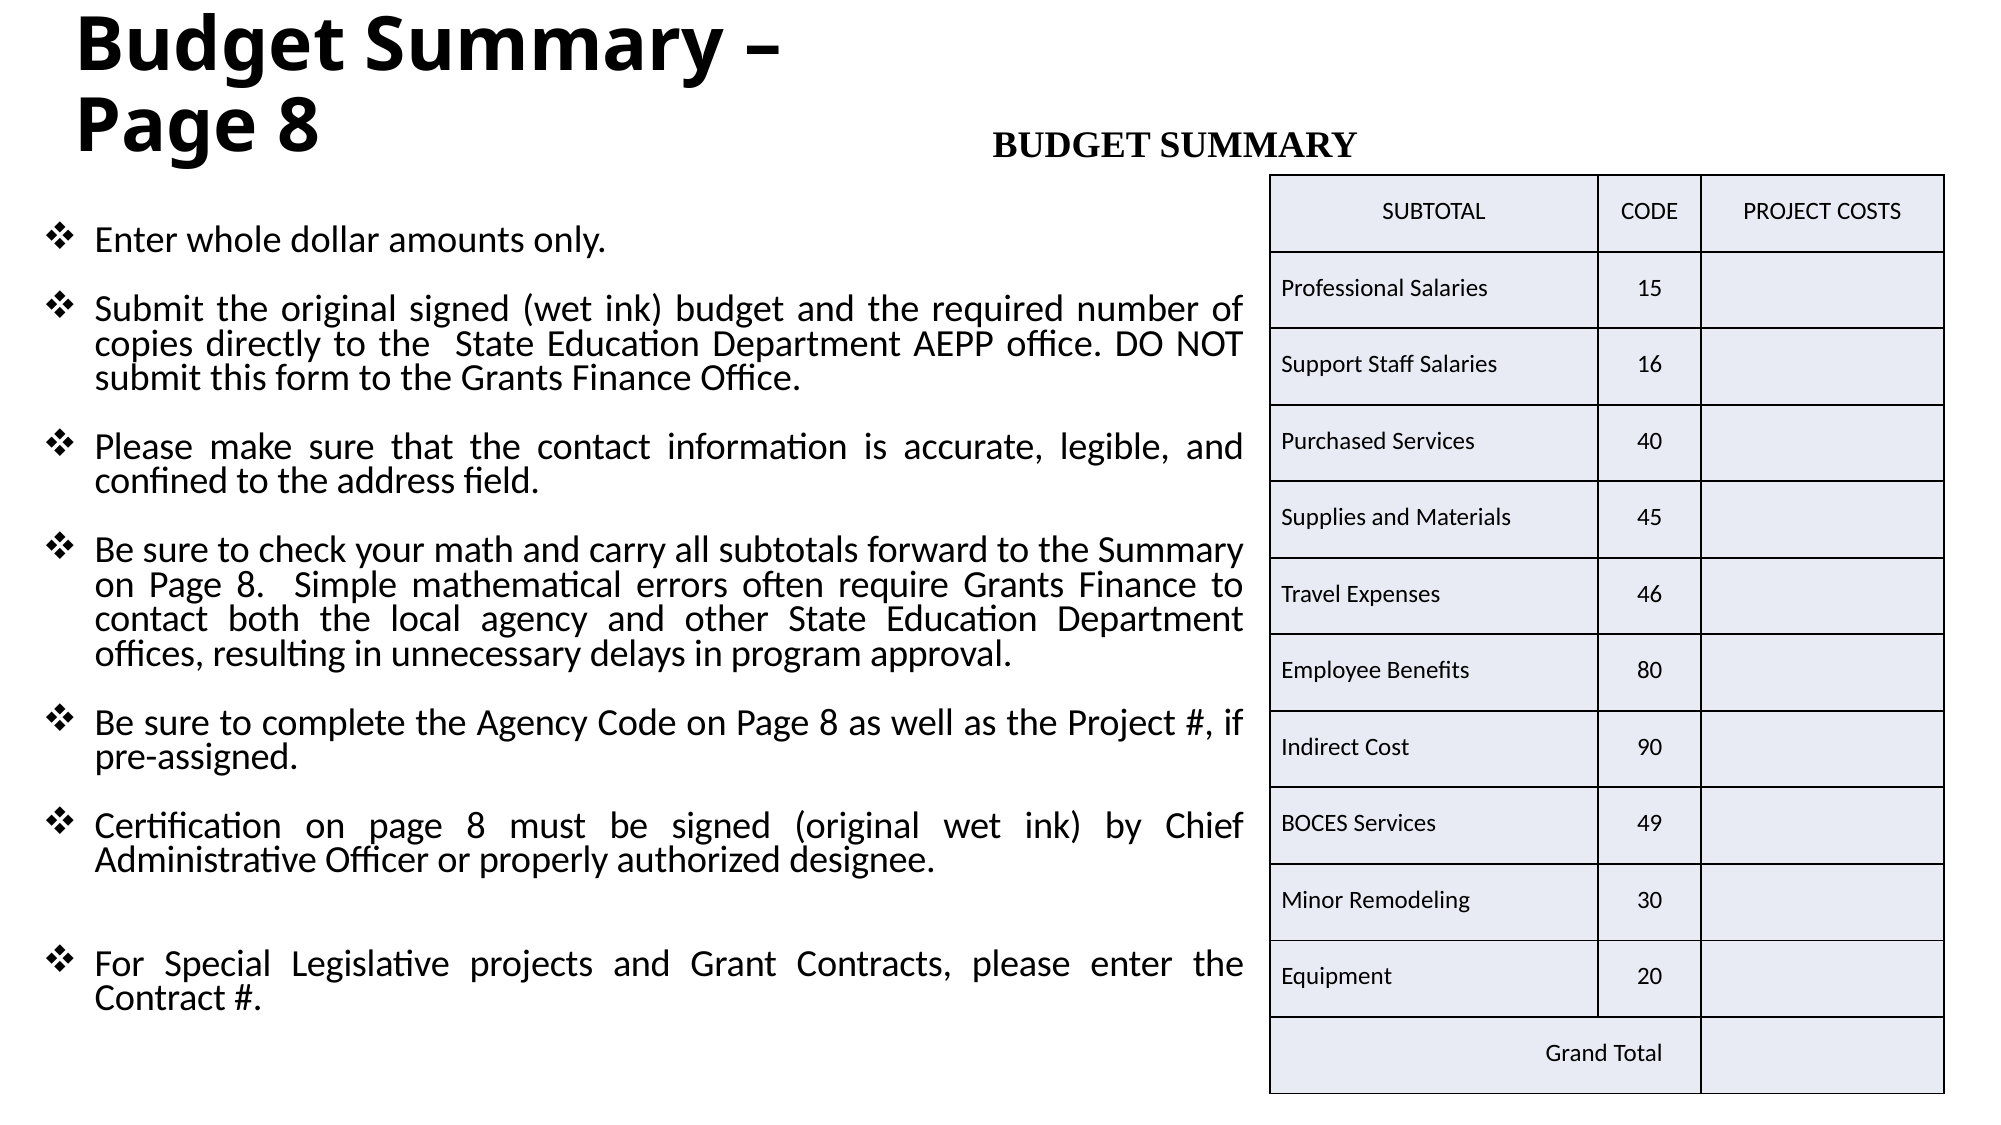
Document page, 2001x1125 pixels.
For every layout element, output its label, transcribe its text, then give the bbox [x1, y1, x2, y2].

table_cell 16 [1599, 329, 1700, 404]
table_cell [1702, 559, 1943, 633]
table_cell Travel Expenses [1271, 559, 1597, 633]
table_cell [1702, 329, 1943, 404]
table_header SUBTOTAL [1271, 176, 1597, 251]
table_cell 49 [1599, 788, 1700, 863]
table_cell [1702, 635, 1943, 710]
table_cell 46 [1599, 559, 1700, 633]
table_cell 20 [1599, 941, 1700, 1016]
table_cell Professional Salaries [1271, 253, 1597, 327]
table_cell Employee Benefits [1271, 635, 1597, 710]
table_cell Supplies and Materials [1271, 482, 1597, 557]
table_cell [1702, 788, 1943, 863]
table_cell [1702, 941, 1943, 1016]
table_cell BOCES Services [1271, 788, 1597, 863]
table_cell 30 [1599, 865, 1700, 940]
table_cell 45 [1599, 482, 1700, 557]
table_cell 80 [1599, 635, 1700, 710]
table_cell 15 [1599, 253, 1700, 327]
table_cell [1702, 865, 1943, 940]
table_cell [1702, 1018, 1943, 1093]
text_box [0, 0, 2000, 75]
table_cell Purchased Services [1271, 406, 1597, 480]
table_cell Support Staff Salaries [1271, 329, 1597, 404]
table_header PROJECT COSTS [1702, 176, 1943, 251]
table_cell [1702, 712, 1943, 786]
table_cell Equipment [1271, 941, 1597, 1016]
table_cell 40 [1599, 406, 1700, 480]
table_cell Grand Total [1271, 1018, 1700, 1093]
table_cell [1702, 253, 1943, 327]
table_cell Minor Remodeling [1271, 865, 1597, 940]
list Enter whole dollar amounts only. Submit the original signed (wet ink) budget and the required number of copies directly to the State Education Department AEPP office. DO NOT submit this form to the Grants Finance Office. Please make sure that the contact information is accurate, legible, and confined to the address field. Be sure to check your math and carry all subtotals forward to the Summary on Page 8. Simple mathematical errors often require Grants Finance to contact both the local agency and other State Education Department offices, resulting in unnecessary delays in program approval. Be sure to complete the Agency Code on Page 8 as well as the Project #, if pre-assigned. Certification on page 8 must be signed (original wet ink) by Chief Administrative Officer or properly authorized designee. For Special Legislative projects and Grant Contracts, please enter the Contract #. [27, 217, 1270, 1107]
table_cell [1702, 406, 1943, 480]
table_cell [1702, 482, 1943, 557]
table_cell Indirect Cost [1271, 712, 1597, 786]
table_header CODE [1599, 176, 1700, 251]
title FS -10 Budget Summary – Page 8 [59, 75, 927, 176]
text_box BUDGET SUMMARY [977, 112, 1846, 173]
table_cell 90 [1599, 712, 1700, 786]
